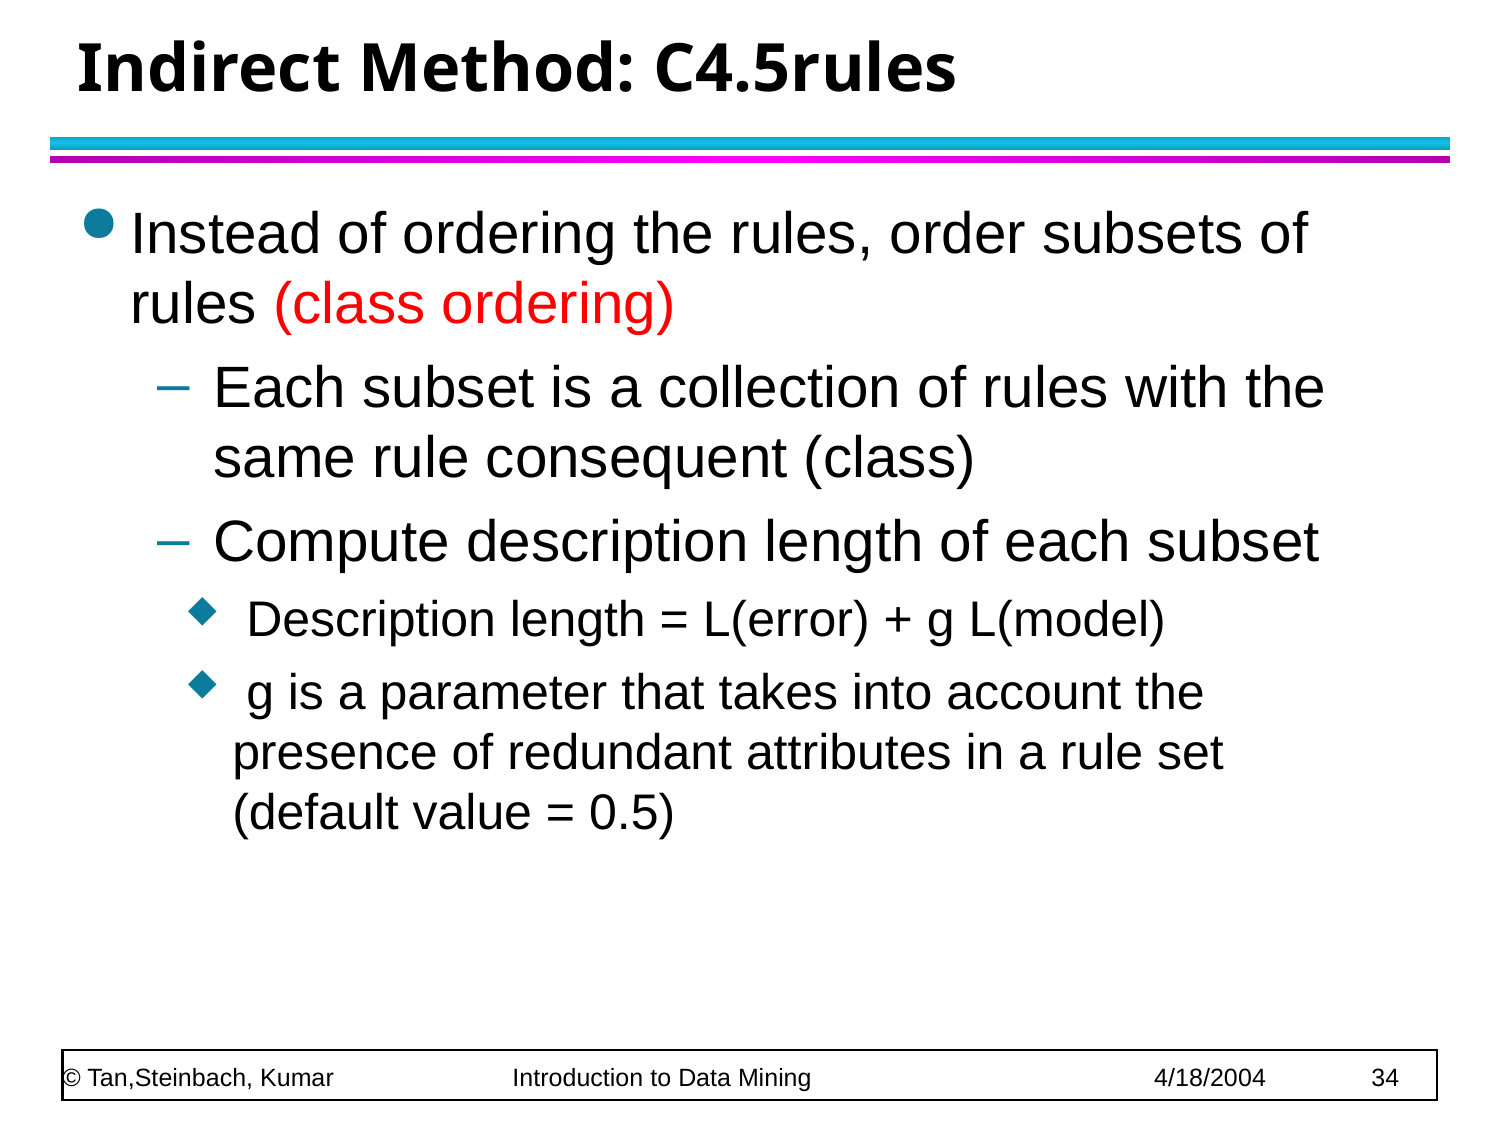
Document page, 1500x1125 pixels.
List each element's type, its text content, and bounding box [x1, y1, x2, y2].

title Indirect Method: C4.5rules [62, 24, 1421, 113]
list Instead of ordering the rules, order subsets of rules (class ordering) Each subset is a collection of rules with the same rule consequent (class) Compute description length of each subset Description length = L(error) + g L(model) g is a parameter that takes into account the presence of redundant attributes in a rule set (default value = 0.5) [67, 187, 1432, 1038]
